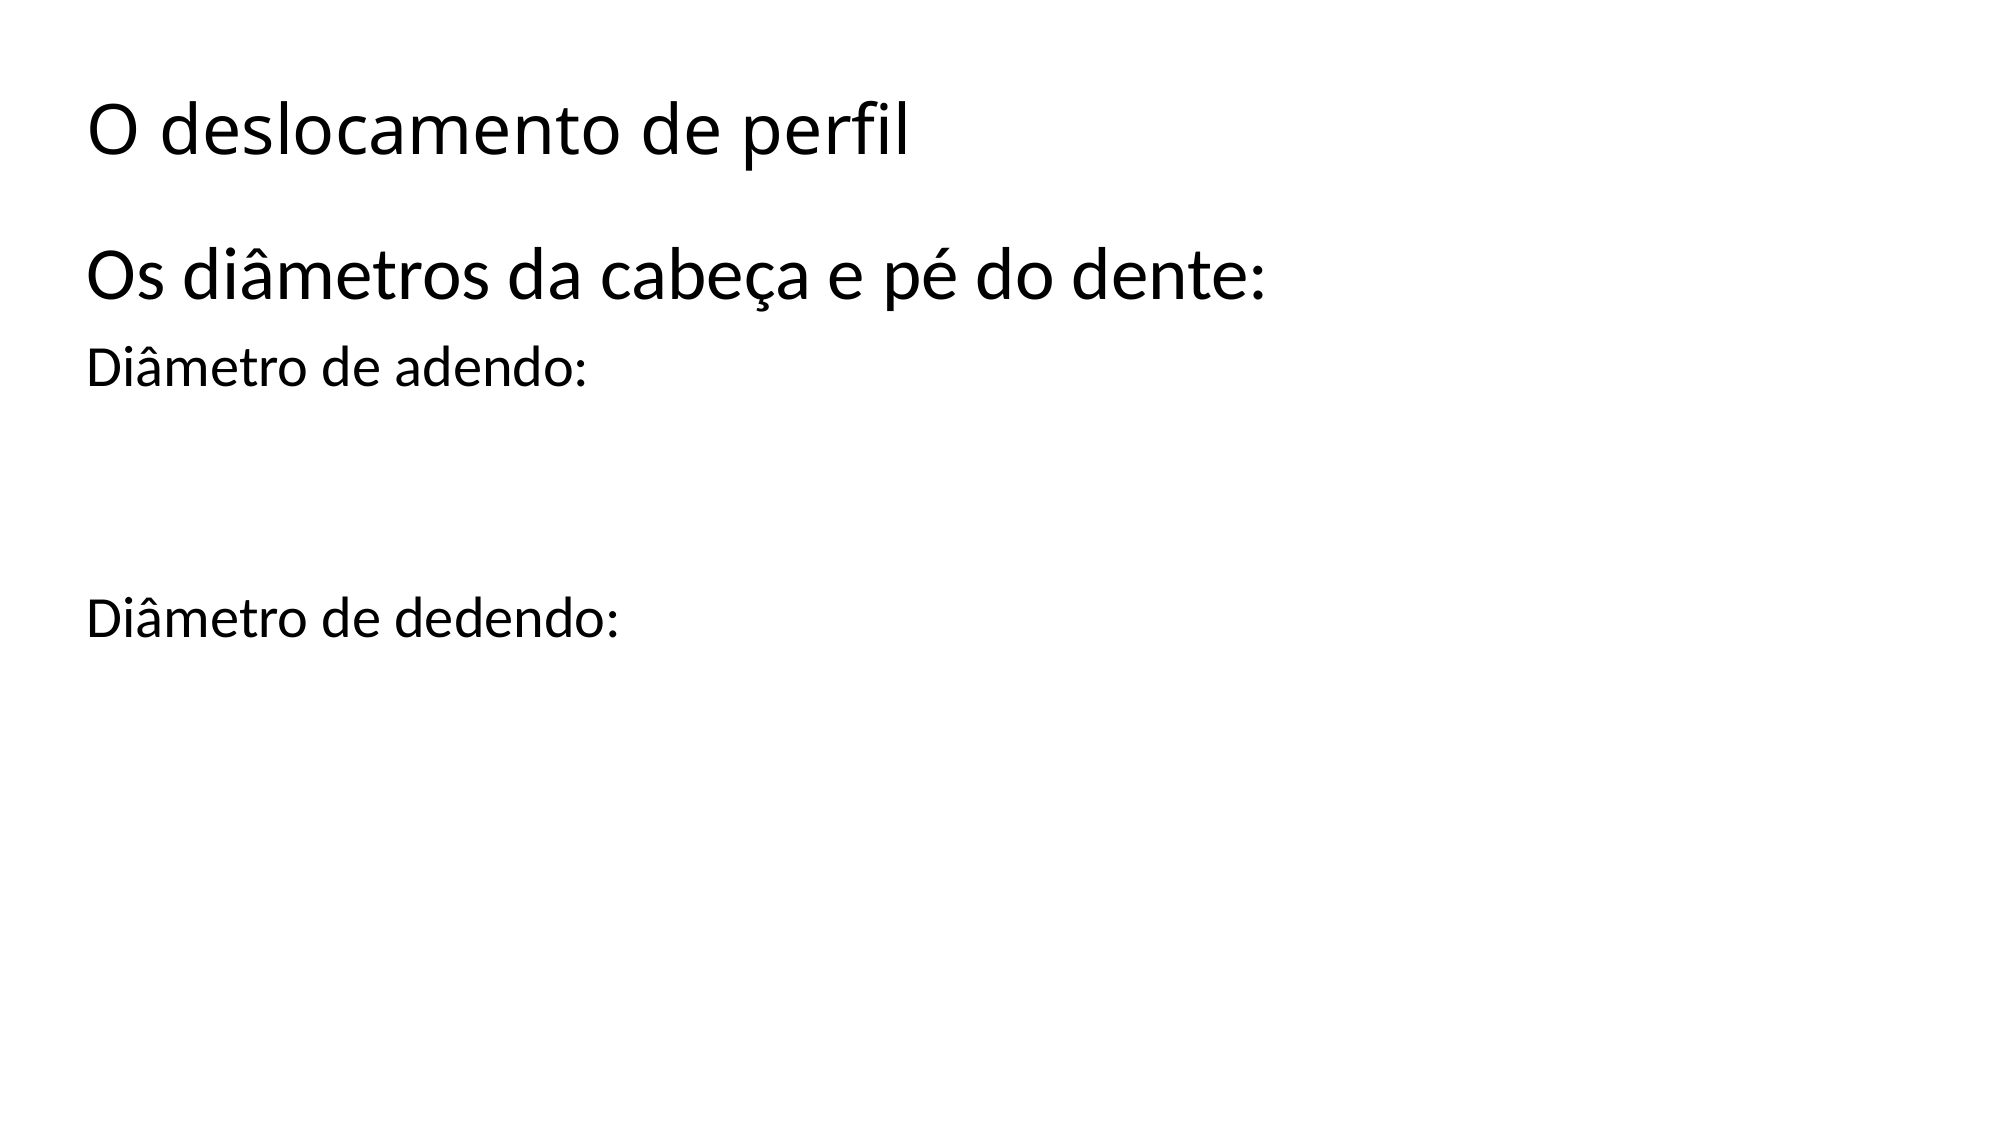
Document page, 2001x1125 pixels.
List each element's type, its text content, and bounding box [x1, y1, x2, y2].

title O deslocamento de perfil [71, 55, 957, 209]
